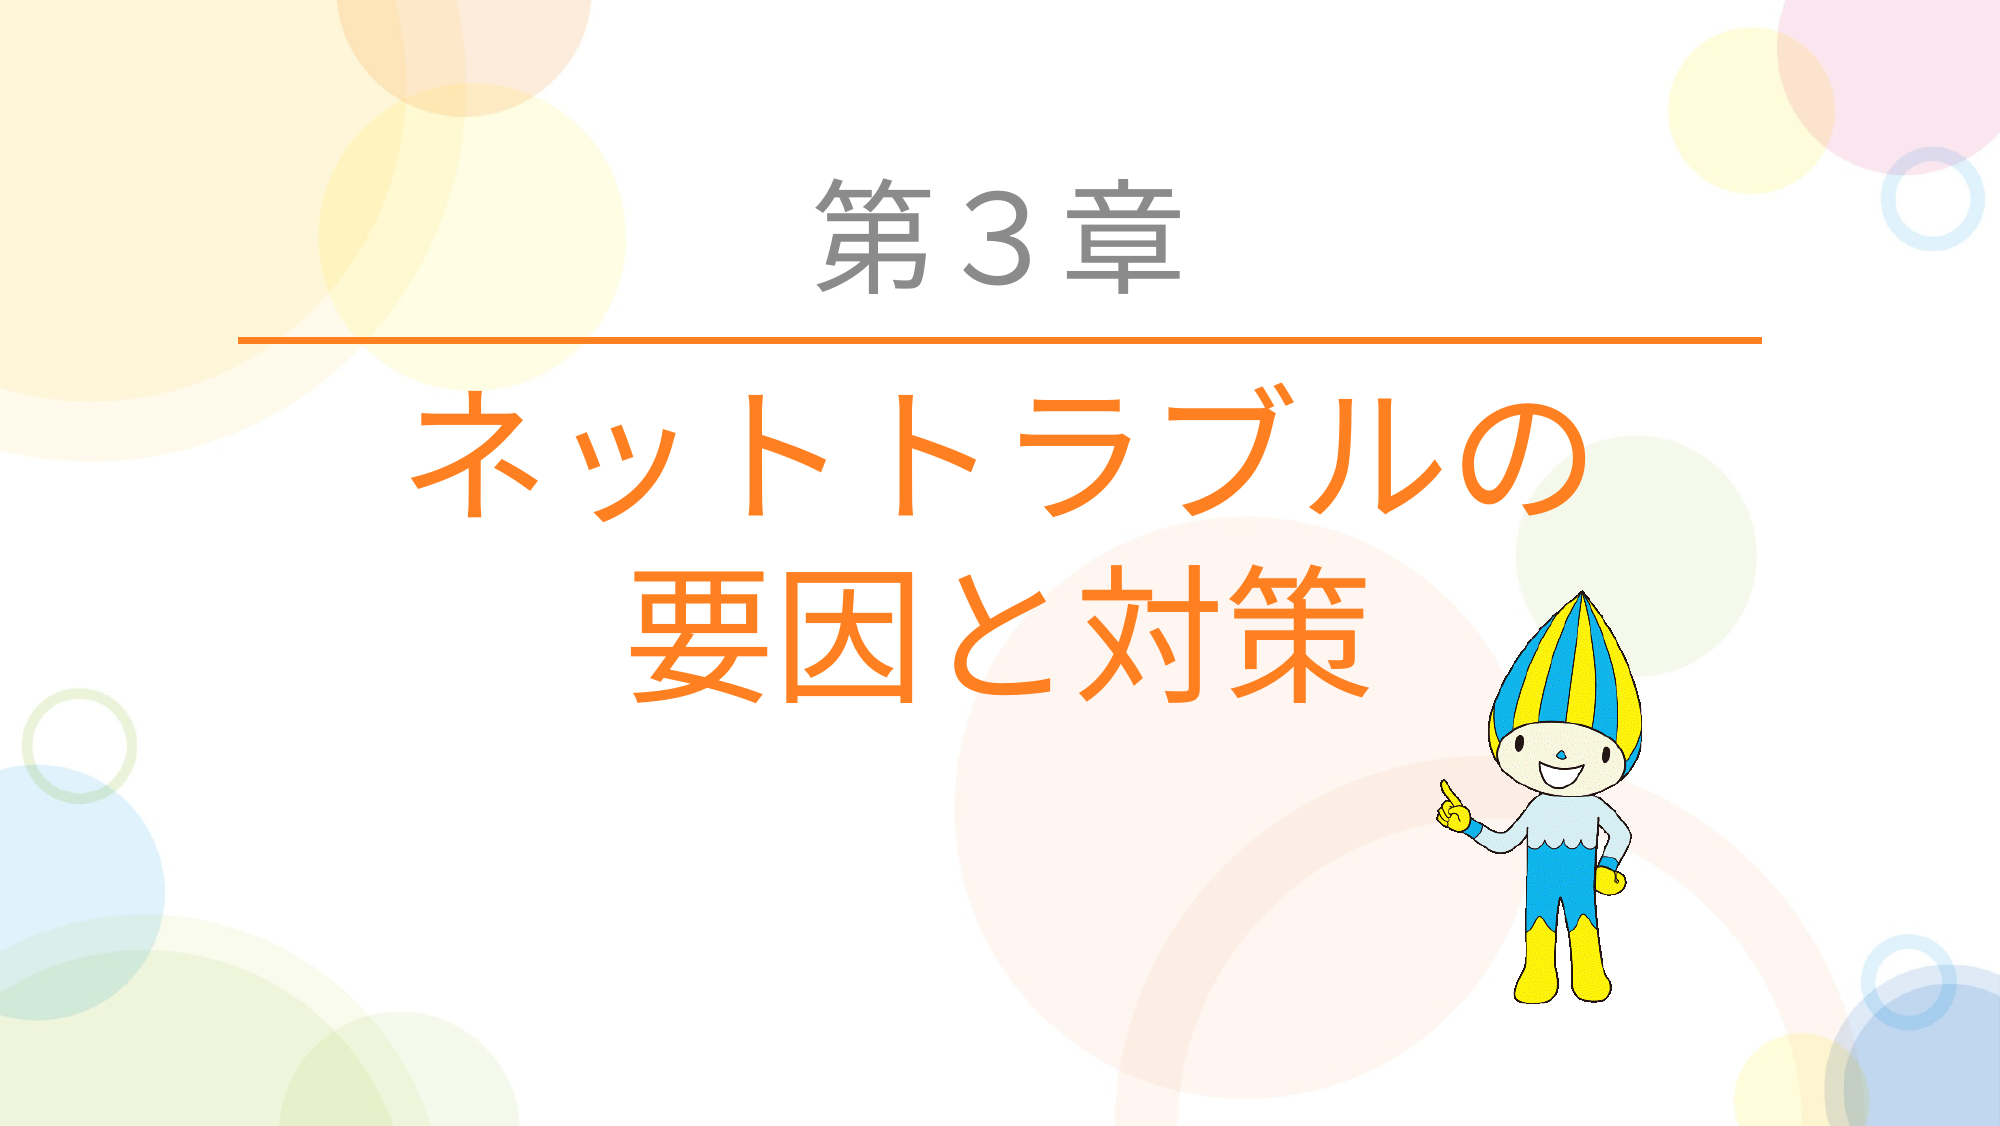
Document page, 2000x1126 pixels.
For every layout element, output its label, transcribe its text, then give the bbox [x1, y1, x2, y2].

title ネットトラブルの 要因と対策 [0, 361, 2000, 586]
picture [0, 586, 2000, 1126]
list 第３章 [149, 163, 1850, 306]
picture [0, 0, 2000, 361]
